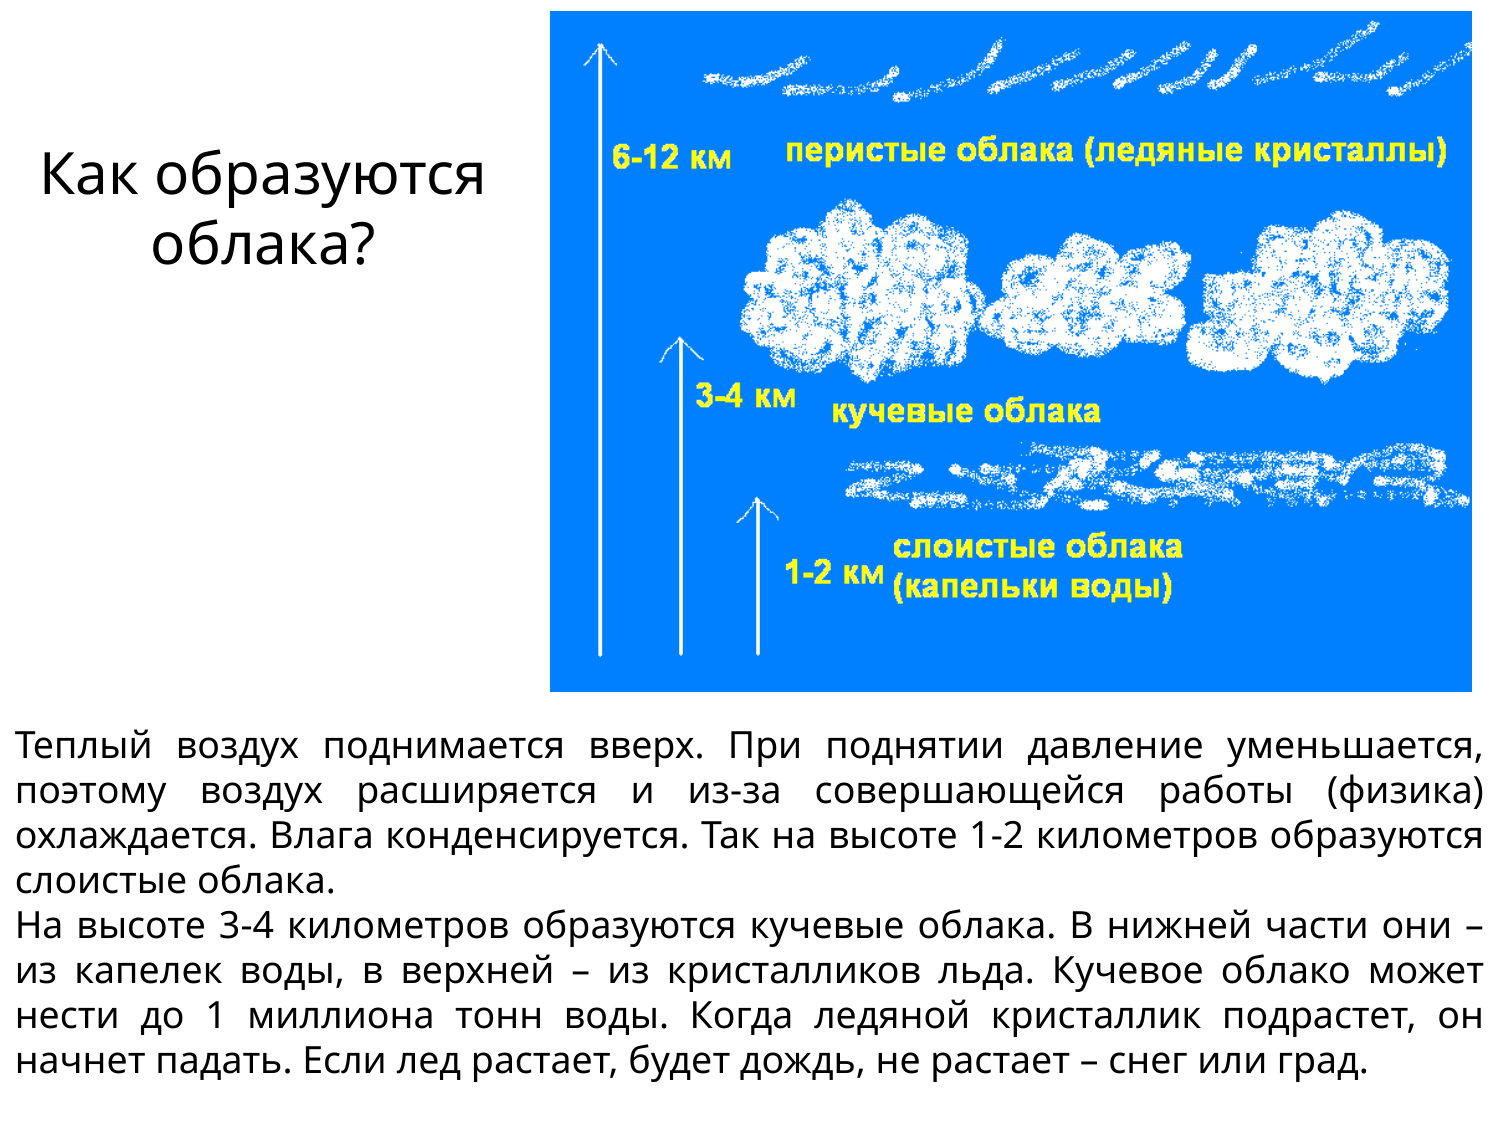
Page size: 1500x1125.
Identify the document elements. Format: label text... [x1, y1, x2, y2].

text_box Как образуются облака? [0, 128, 528, 284]
picture [550, 11, 1472, 692]
text_box Теплый воздух поднимается вверх. При поднятии давление уменьшается, поэтому воздух расширяется и из-за совершающейся работы (физика) охлаждается. Влага конденсируется. Так на высоте 1-2 километров образуются слоистые облака. На высоте 3-4 километров образуются кучевые облака. В нижней части они – из капелек воды, в верхней – из кристалликов льда. Кучевое облако может нести до 1 миллиона тонн воды. Когда ледяной кристаллик подрастет, он начнет падать. Если лед растает, будет дождь, не растает – снег или град. [0, 713, 1500, 1089]
